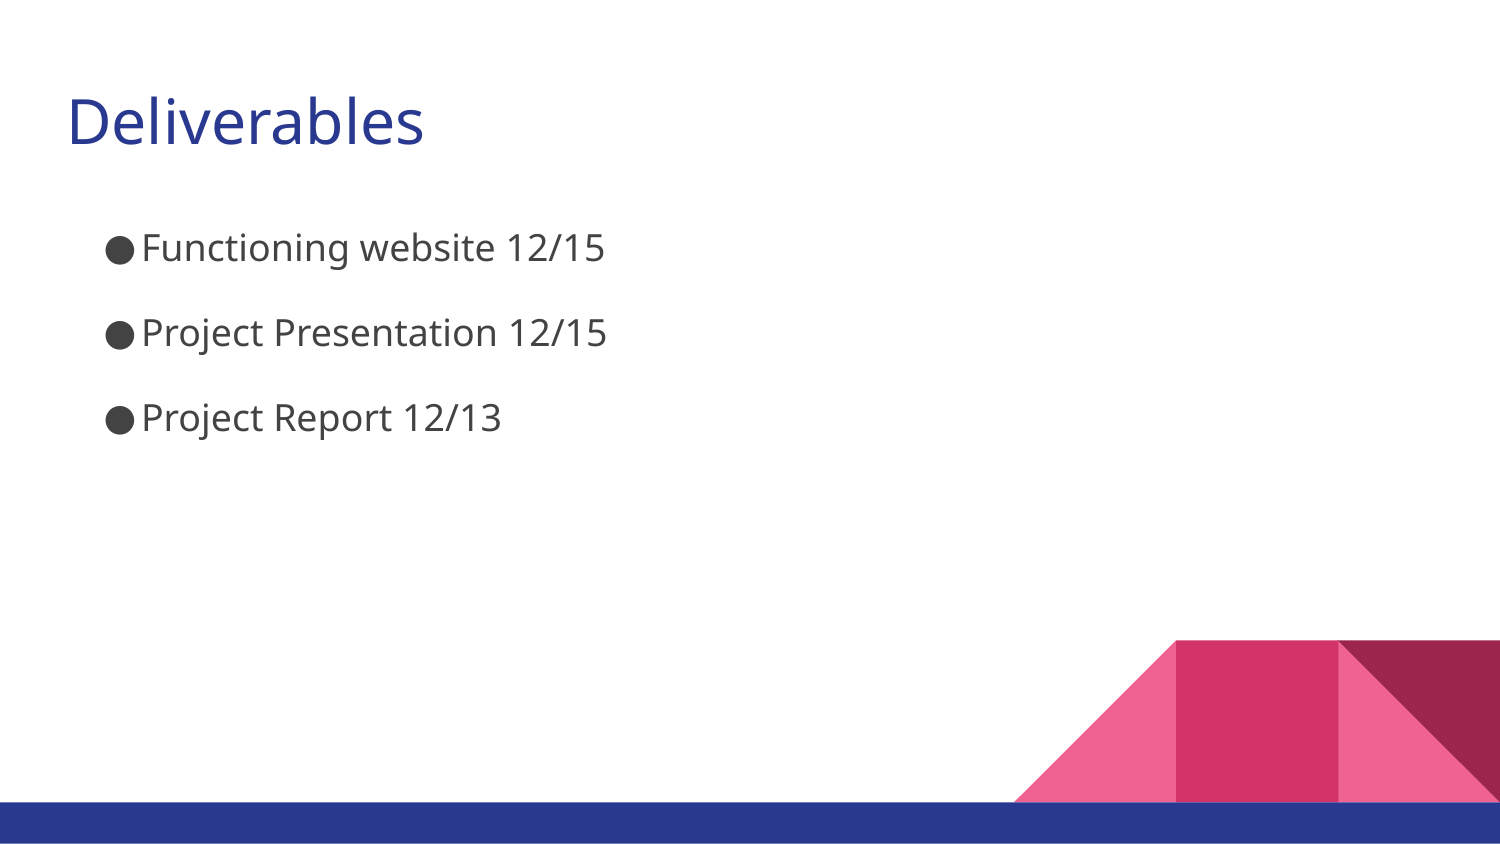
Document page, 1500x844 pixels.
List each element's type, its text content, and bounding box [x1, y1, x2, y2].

title Deliverables [51, 67, 1449, 167]
list Functioning website 12/15 Project Presentation 12/15 Project Report 12/13 [51, 201, 1449, 750]
